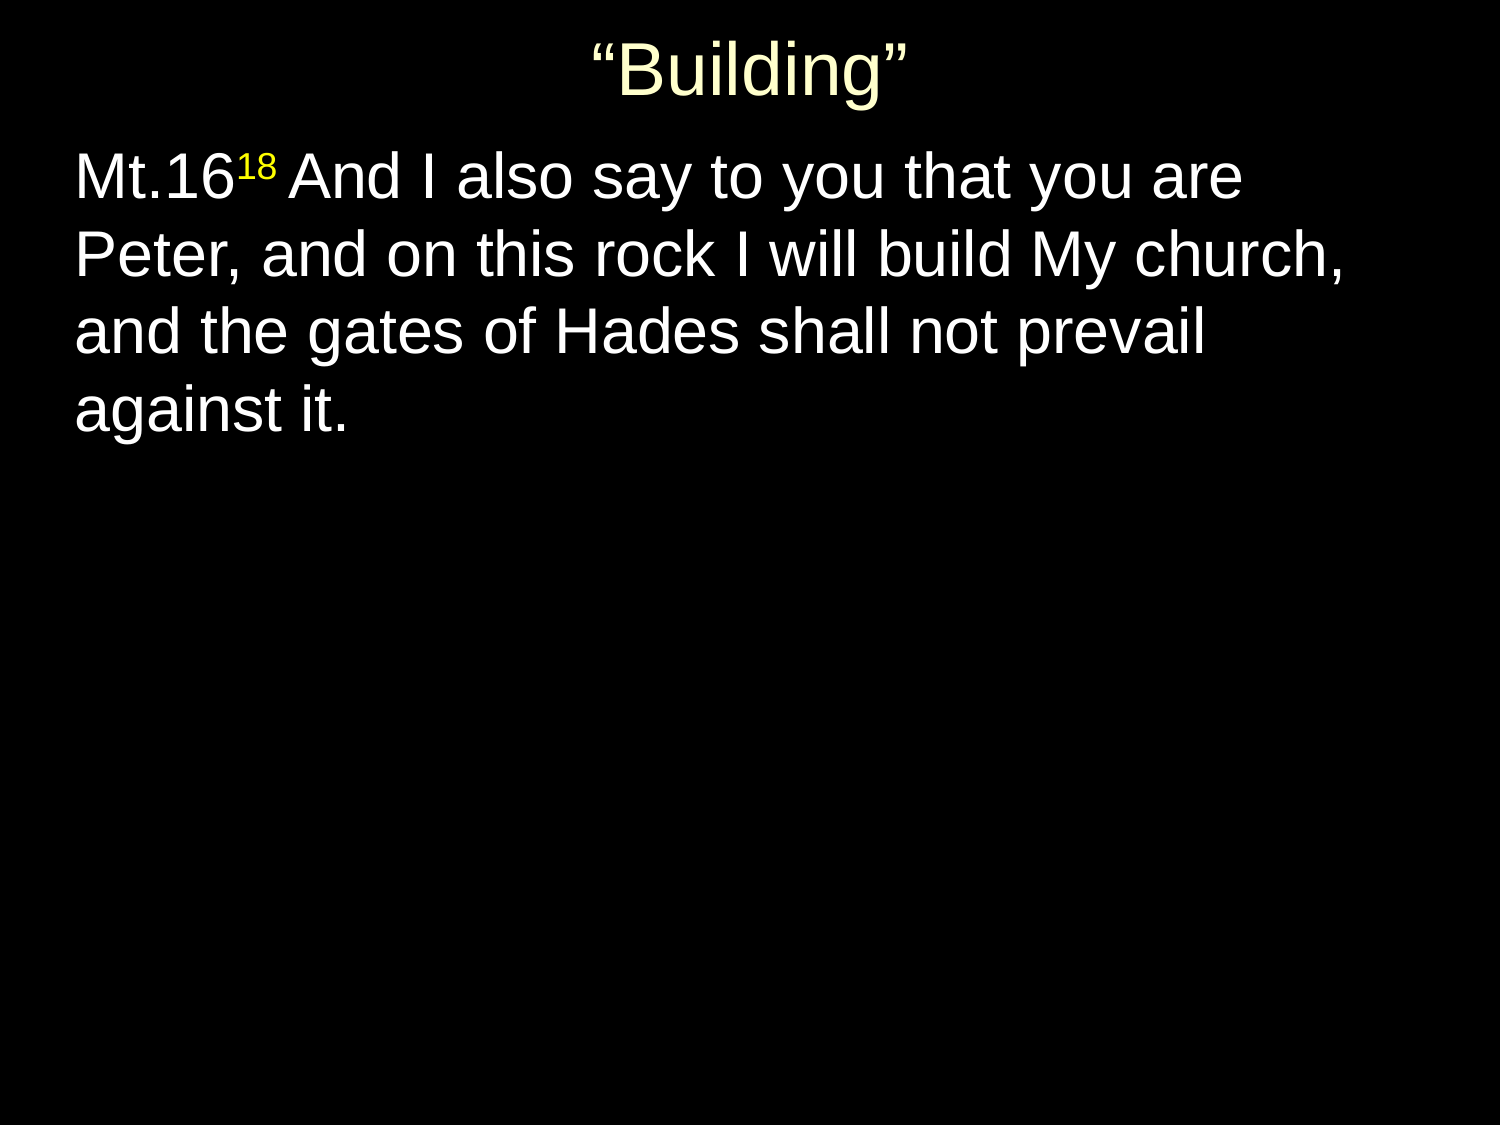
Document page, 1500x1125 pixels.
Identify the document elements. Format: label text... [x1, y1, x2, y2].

title “Building” [75, 0, 1425, 126]
list Mt.1618 And I also say to you that you are Peter, and on this rock I will build My church, and the gates of Hades shall not prevail against it. [59, 126, 1443, 1052]
